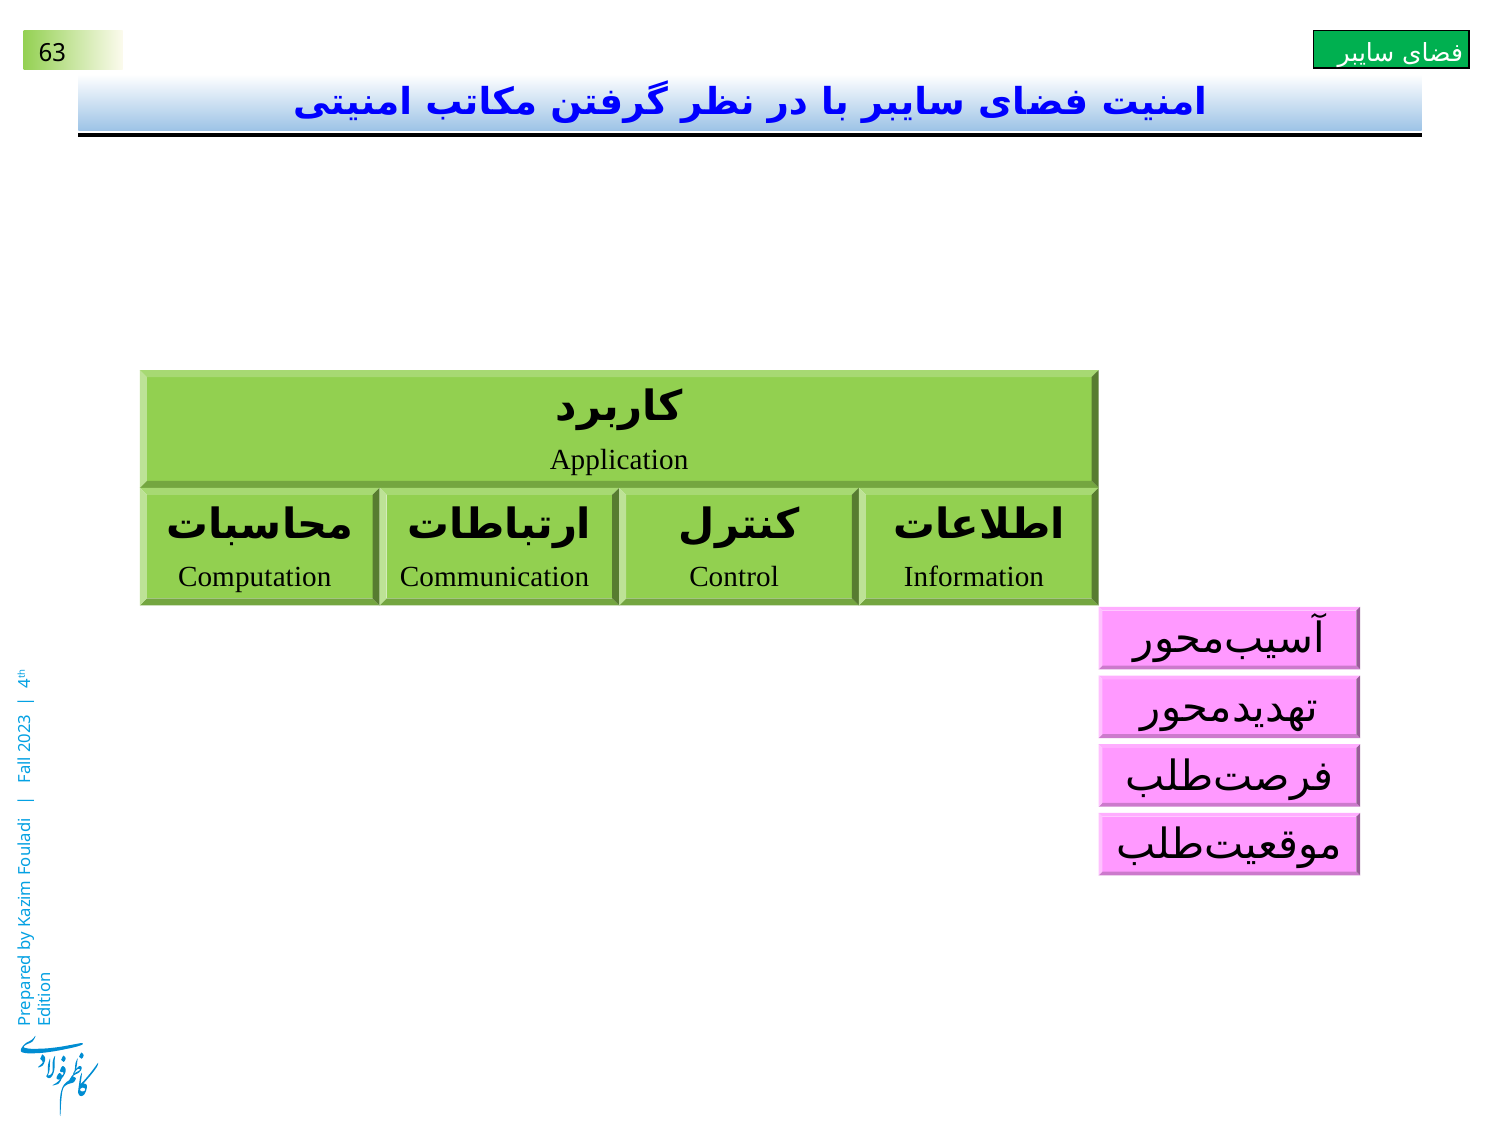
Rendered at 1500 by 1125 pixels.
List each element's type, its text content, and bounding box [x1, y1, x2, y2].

text_box فضای سایبر [621, 488, 857, 494]
text_box فرصت‌طلب [1098, 744, 1361, 807]
text_box تهدیدمحور [1098, 675, 1361, 739]
text_box آسیب‌محور [1098, 606, 1361, 670]
title امنیت متأثر از فضای سایبر [142, 371, 1096, 377]
text_box کنترل Control [619, 487, 858, 606]
text_box کاربرد Application [139, 370, 1099, 487]
text_box [381, 488, 618, 494]
text_box موقعیت‌طلب [1098, 812, 1361, 876]
text_box محیط [142, 488, 378, 494]
text_box [861, 488, 1097, 494]
text_box محاسبات Computation [139, 487, 379, 606]
text_box ارتباطات Communication [379, 487, 619, 606]
title امنیت فضای سایبر با در نظر گرفتن مکاتب امنیتی [78, 75, 1422, 131]
text_box اطلاعات Information [858, 487, 1099, 606]
